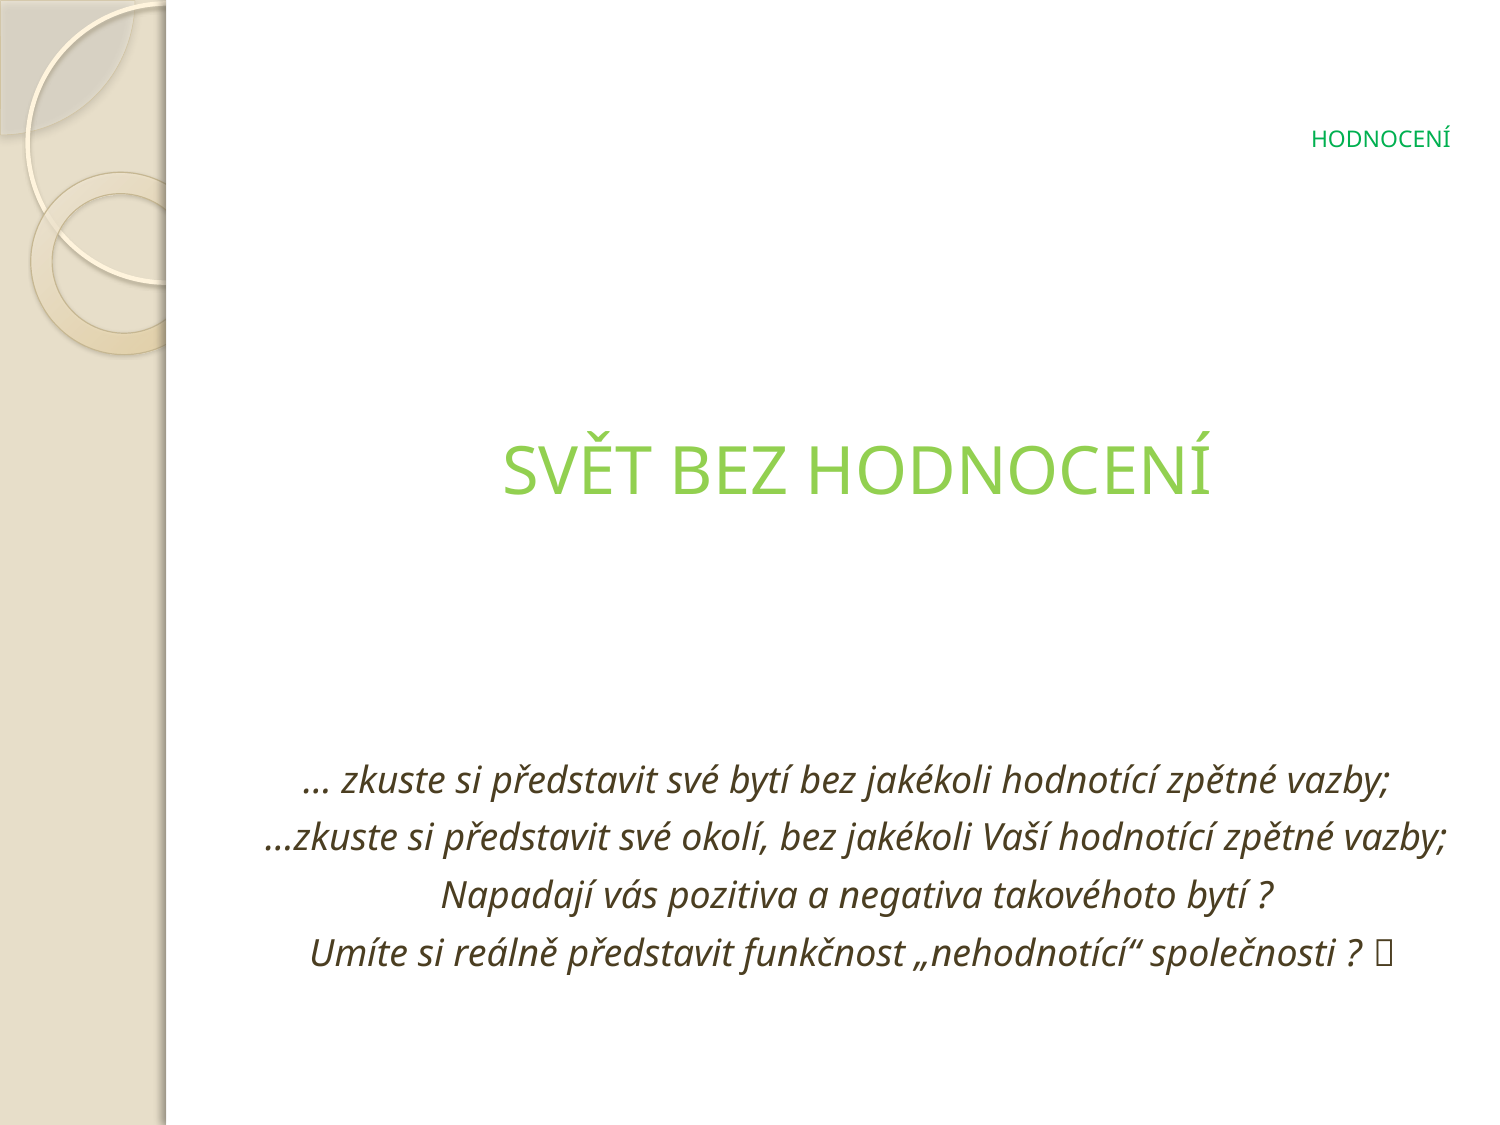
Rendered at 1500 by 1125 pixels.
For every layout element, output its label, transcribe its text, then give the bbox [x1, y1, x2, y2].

list SVĚT BEZ HODNOCENÍ … zkuste si představit své bytí bez jakékoli hodnotící zpětné vazby; …zkuste si představit své okolí, bez jakékoli Vaší hodnotící zpětné vazby; Napadají vás pozitiva a negativa takovéhoto bytí ? Umíte si reálně představit funkčnost „nehodnotící“ společnosti ?  [235, 420, 1466, 1025]
title HODNOCENÍ [235, 45, 1466, 233]
